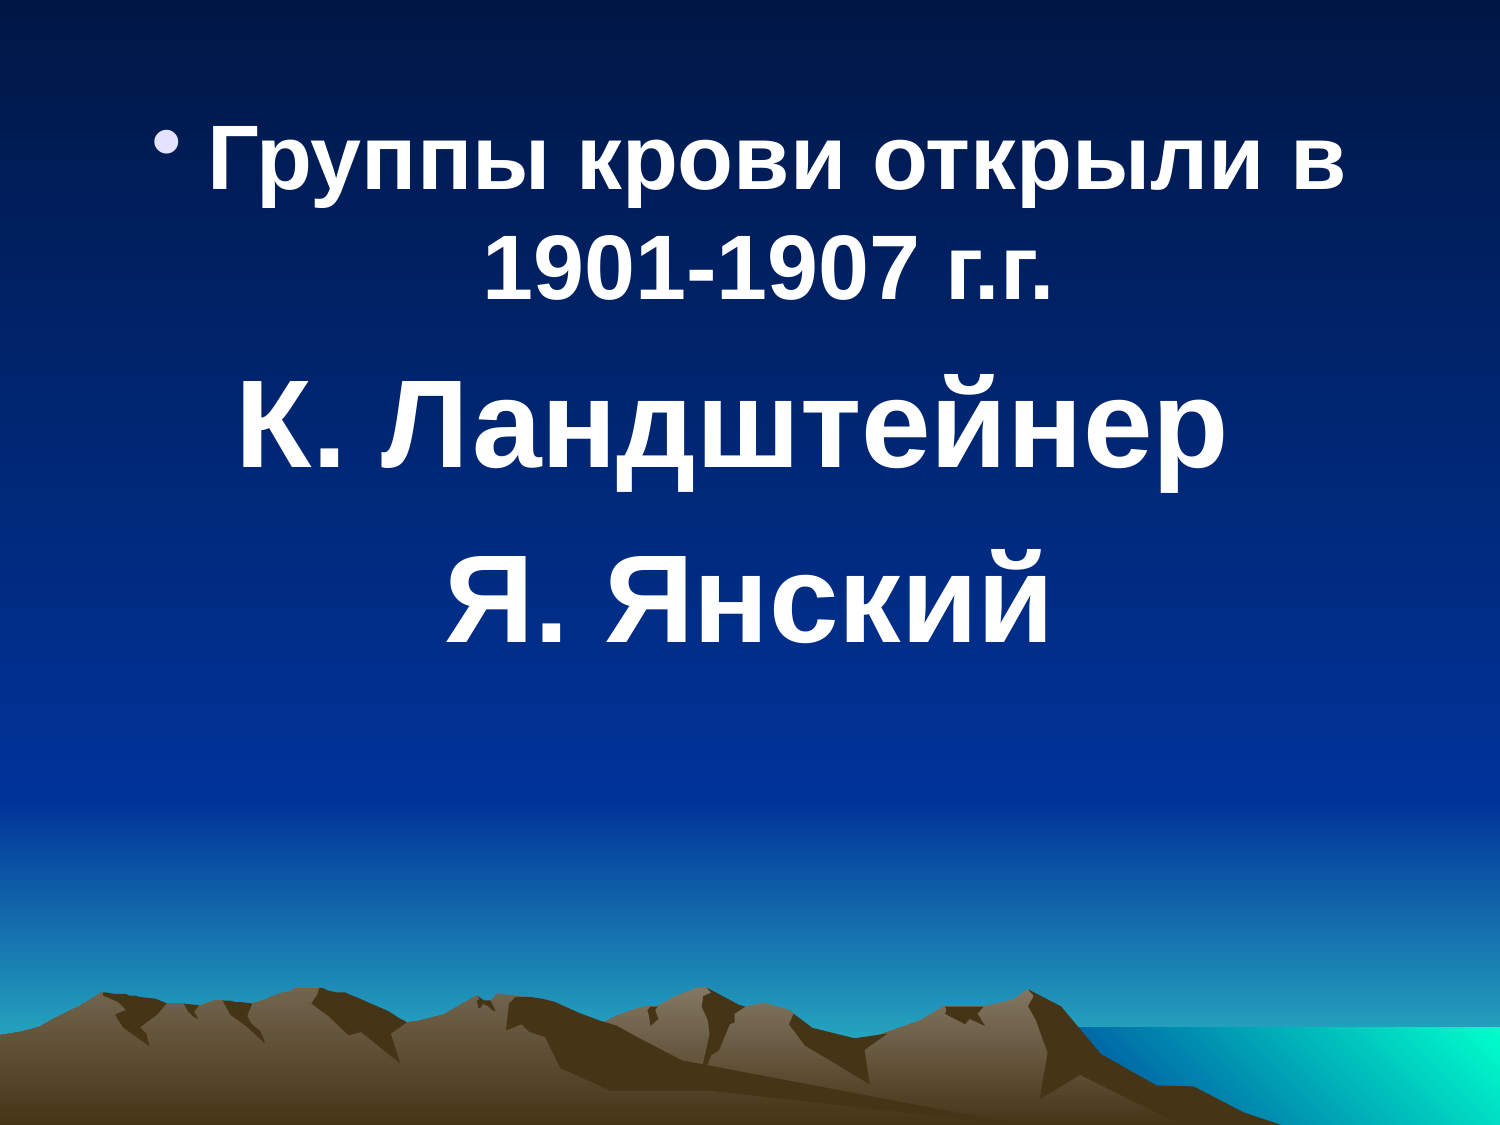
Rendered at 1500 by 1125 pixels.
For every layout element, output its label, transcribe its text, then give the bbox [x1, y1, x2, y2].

list Группы крови открыли в 1901-1907 г.г. К. Ландштейнер Я. Янский [74, 89, 1426, 1006]
